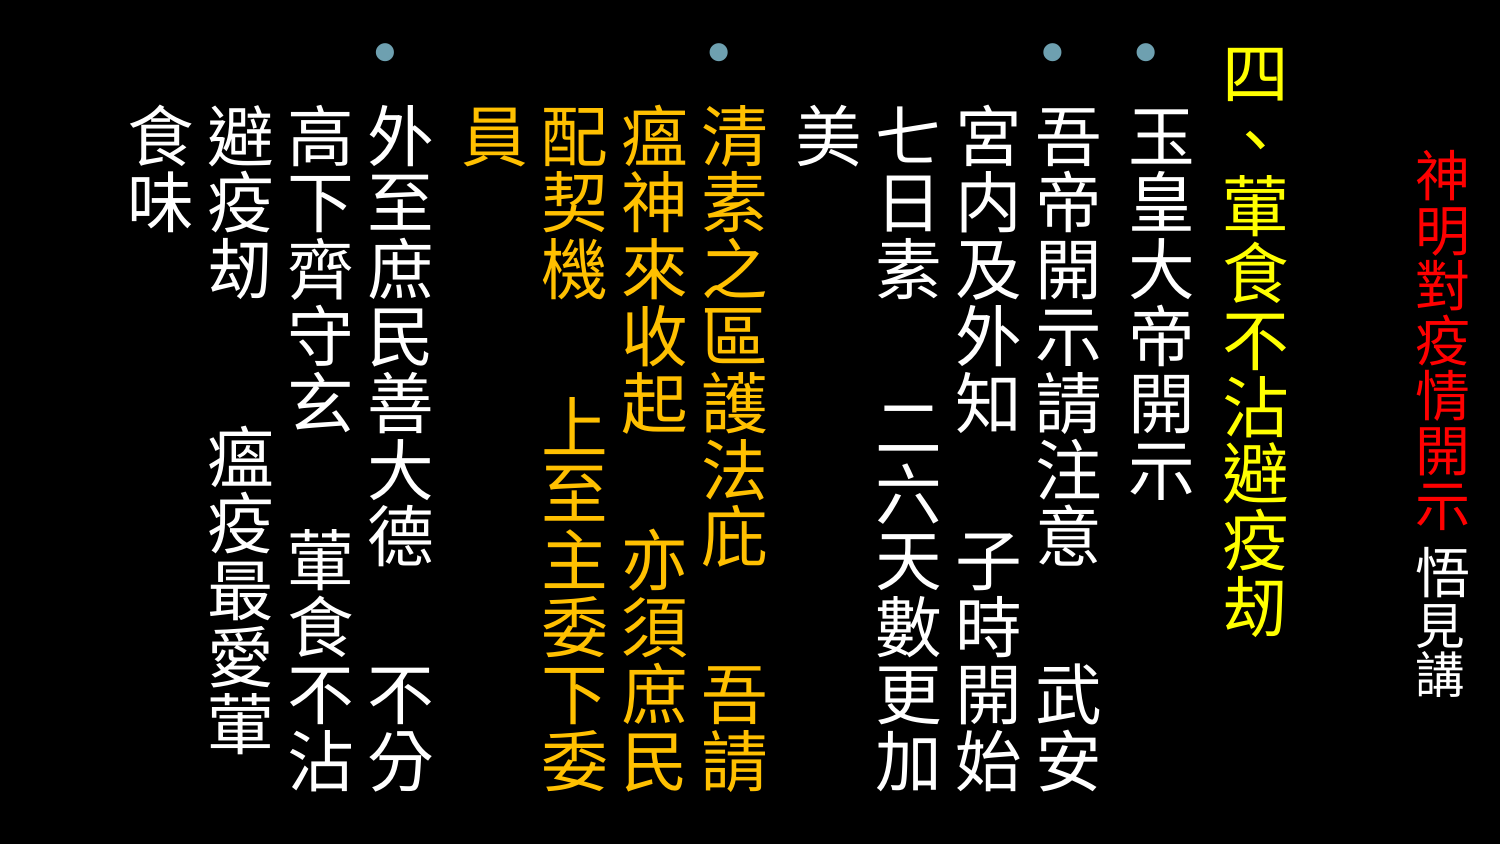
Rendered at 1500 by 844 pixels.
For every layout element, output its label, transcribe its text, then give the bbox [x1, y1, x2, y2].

list 四、葷食不沾避疫刼 玉皇大帝開示 吾帝開示請注意 武安宮内及外知 子時開始七日素 二六天數更加美 清素之區護法庇 吾請瘟神來收起 亦須庶民配契機 上至主委下委員 外至庶民善大德 不分高下齊守玄 葷食不沾避疫刼 瘟疫最愛葷食味 [17, 18, 1388, 825]
title 神明對疫情開示 悟見講 [1399, 23, 1483, 825]
